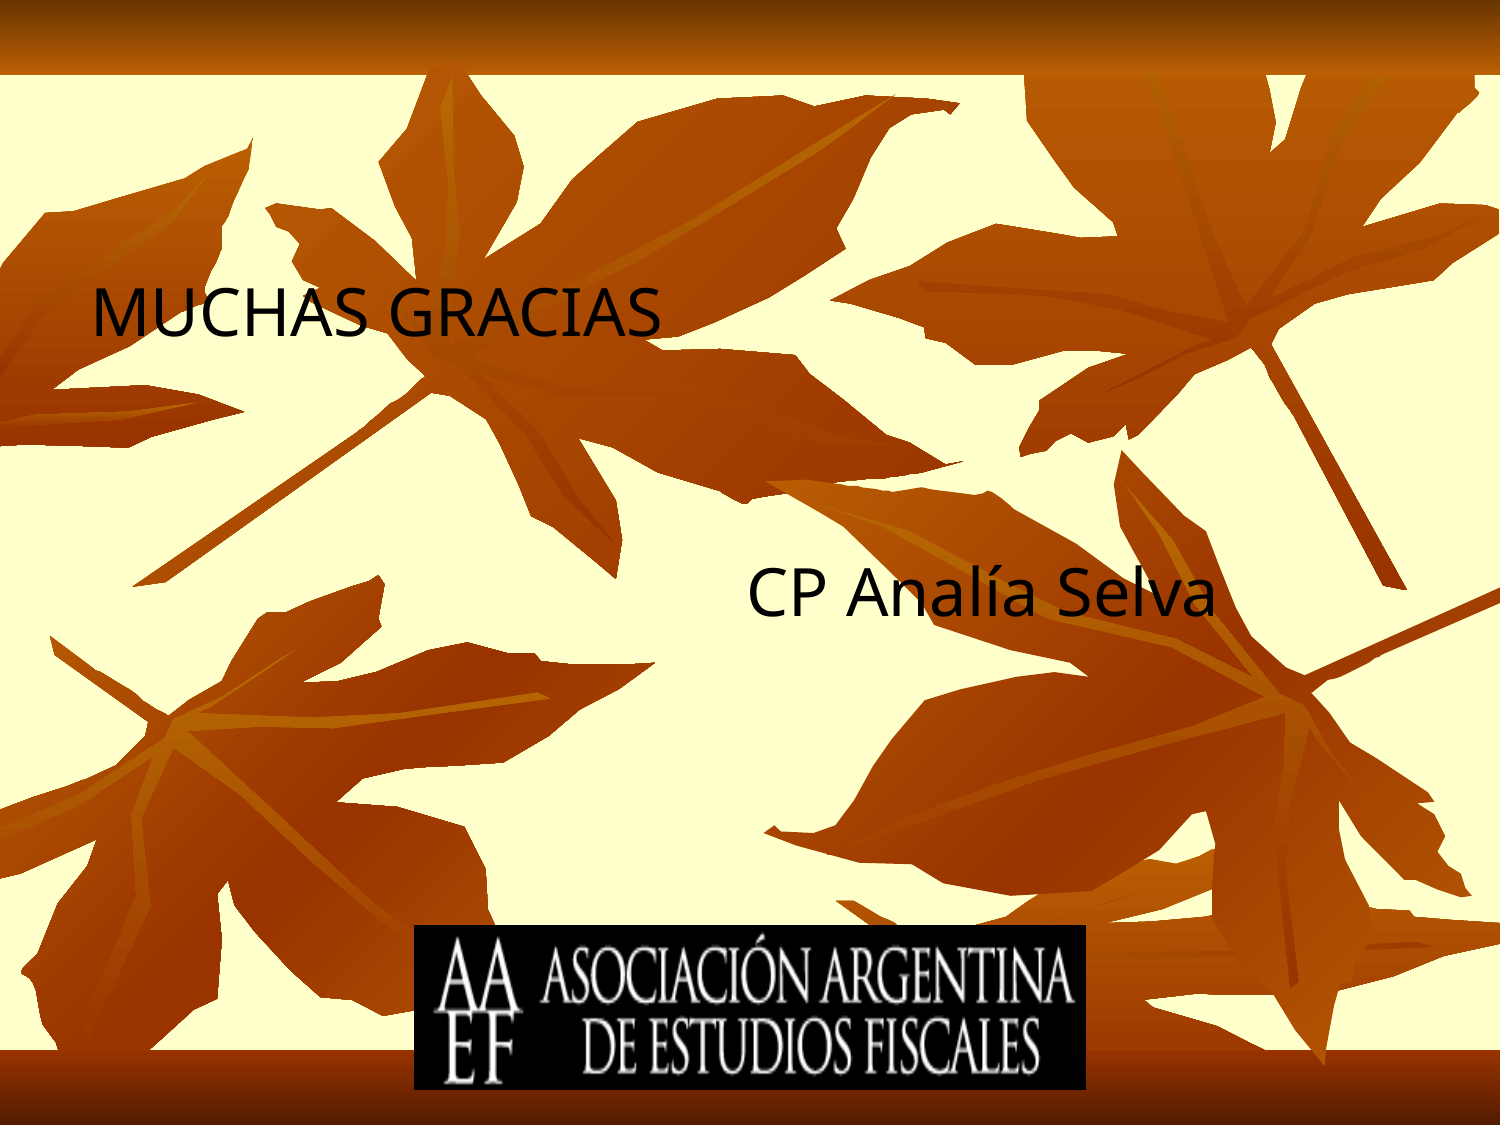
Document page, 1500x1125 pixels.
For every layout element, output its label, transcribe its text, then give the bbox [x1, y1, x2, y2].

list MUCHAS GRACIAS CP Analía Selva [74, 262, 1426, 1006]
picture [414, 925, 1086, 1091]
